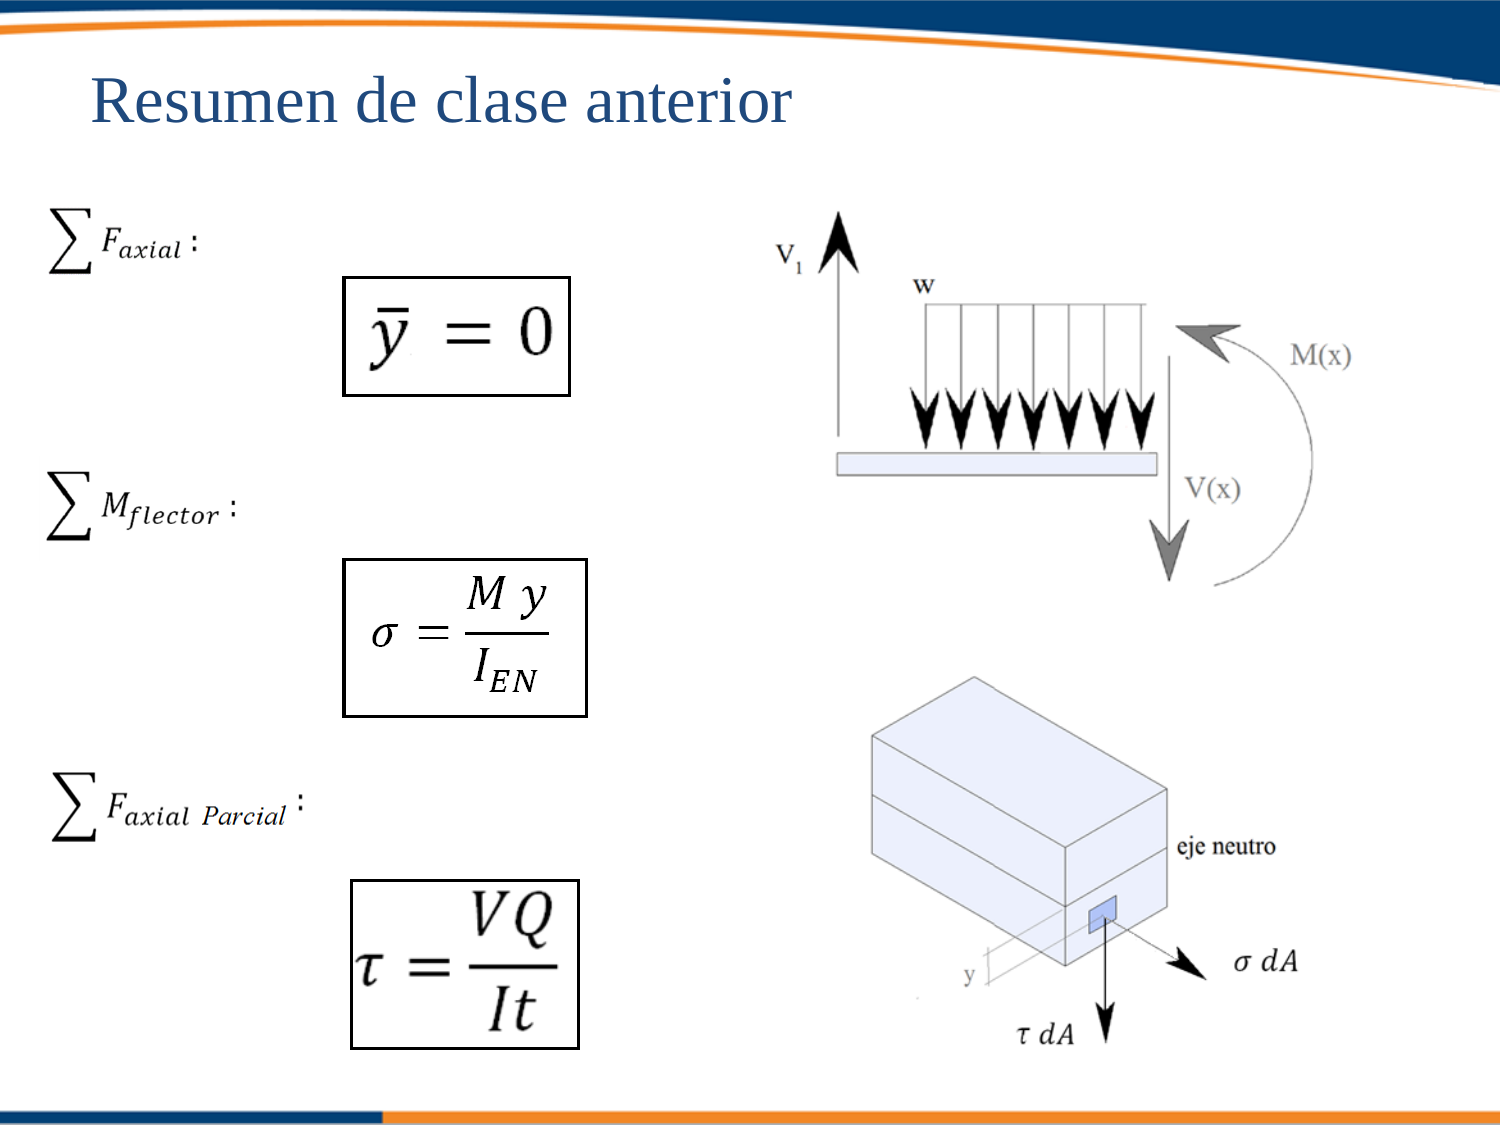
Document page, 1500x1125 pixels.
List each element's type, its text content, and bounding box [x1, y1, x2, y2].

picture [0, 0, 1500, 1125]
title Resumen de clase anterior [75, 42, 1425, 149]
